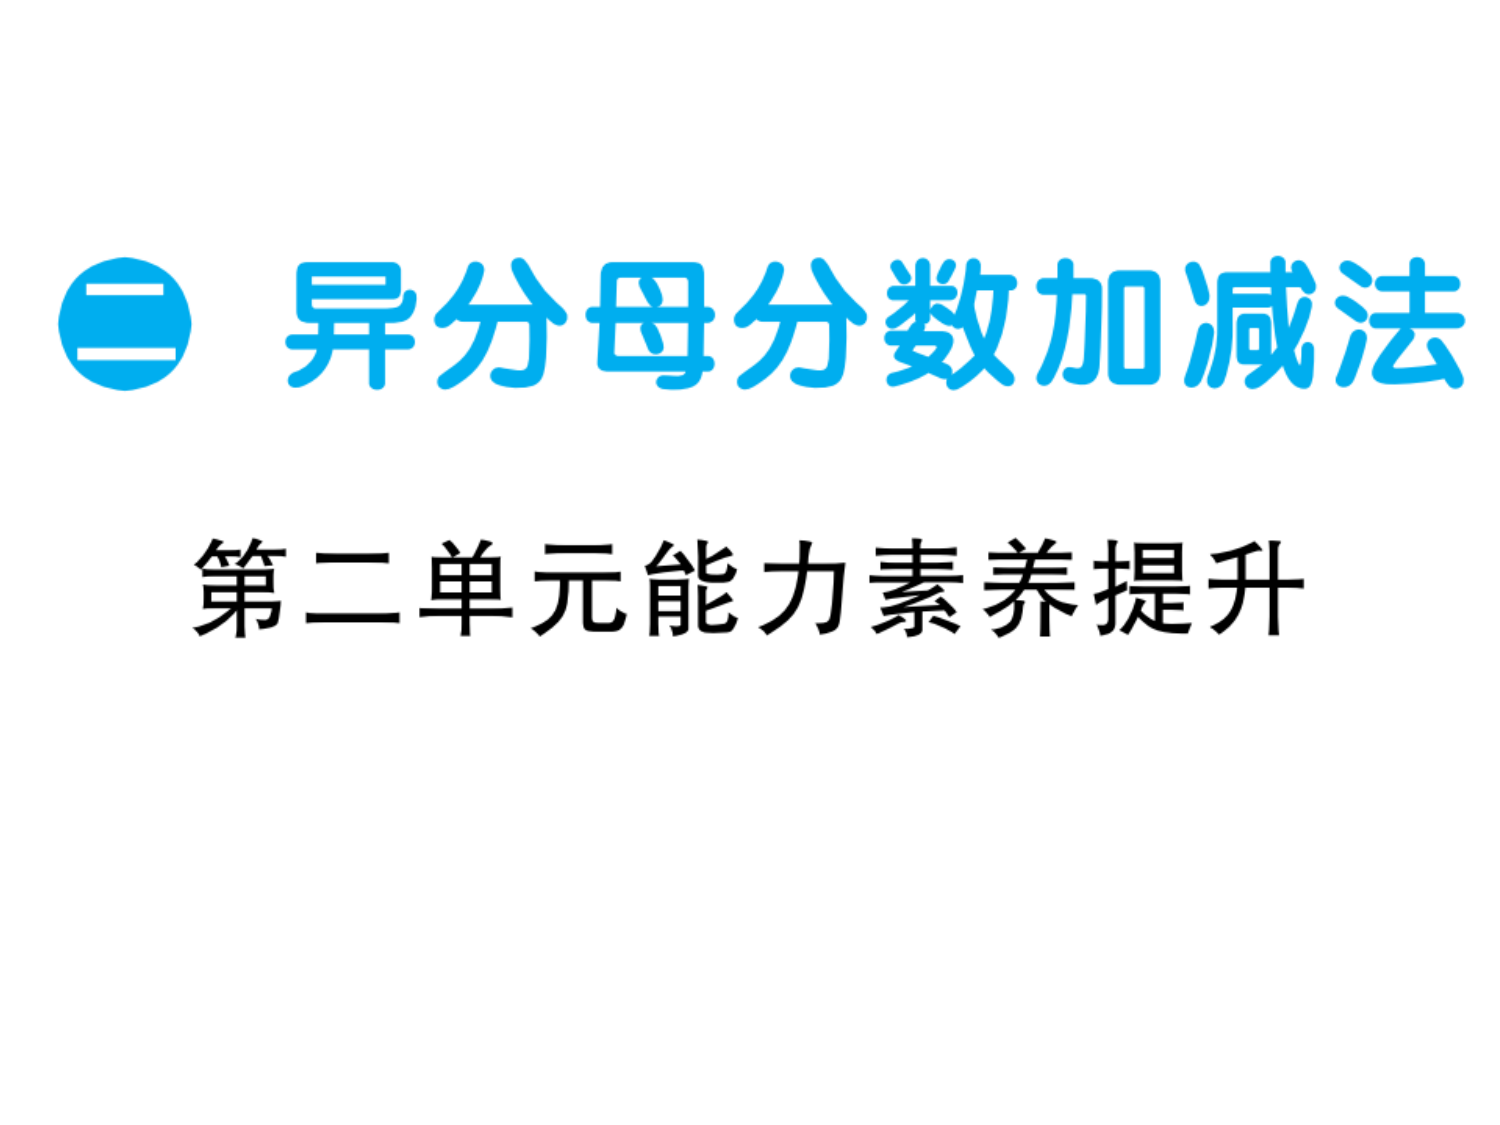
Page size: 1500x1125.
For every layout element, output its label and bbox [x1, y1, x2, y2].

picture [171, 503, 1320, 673]
picture [29, 231, 1483, 424]
